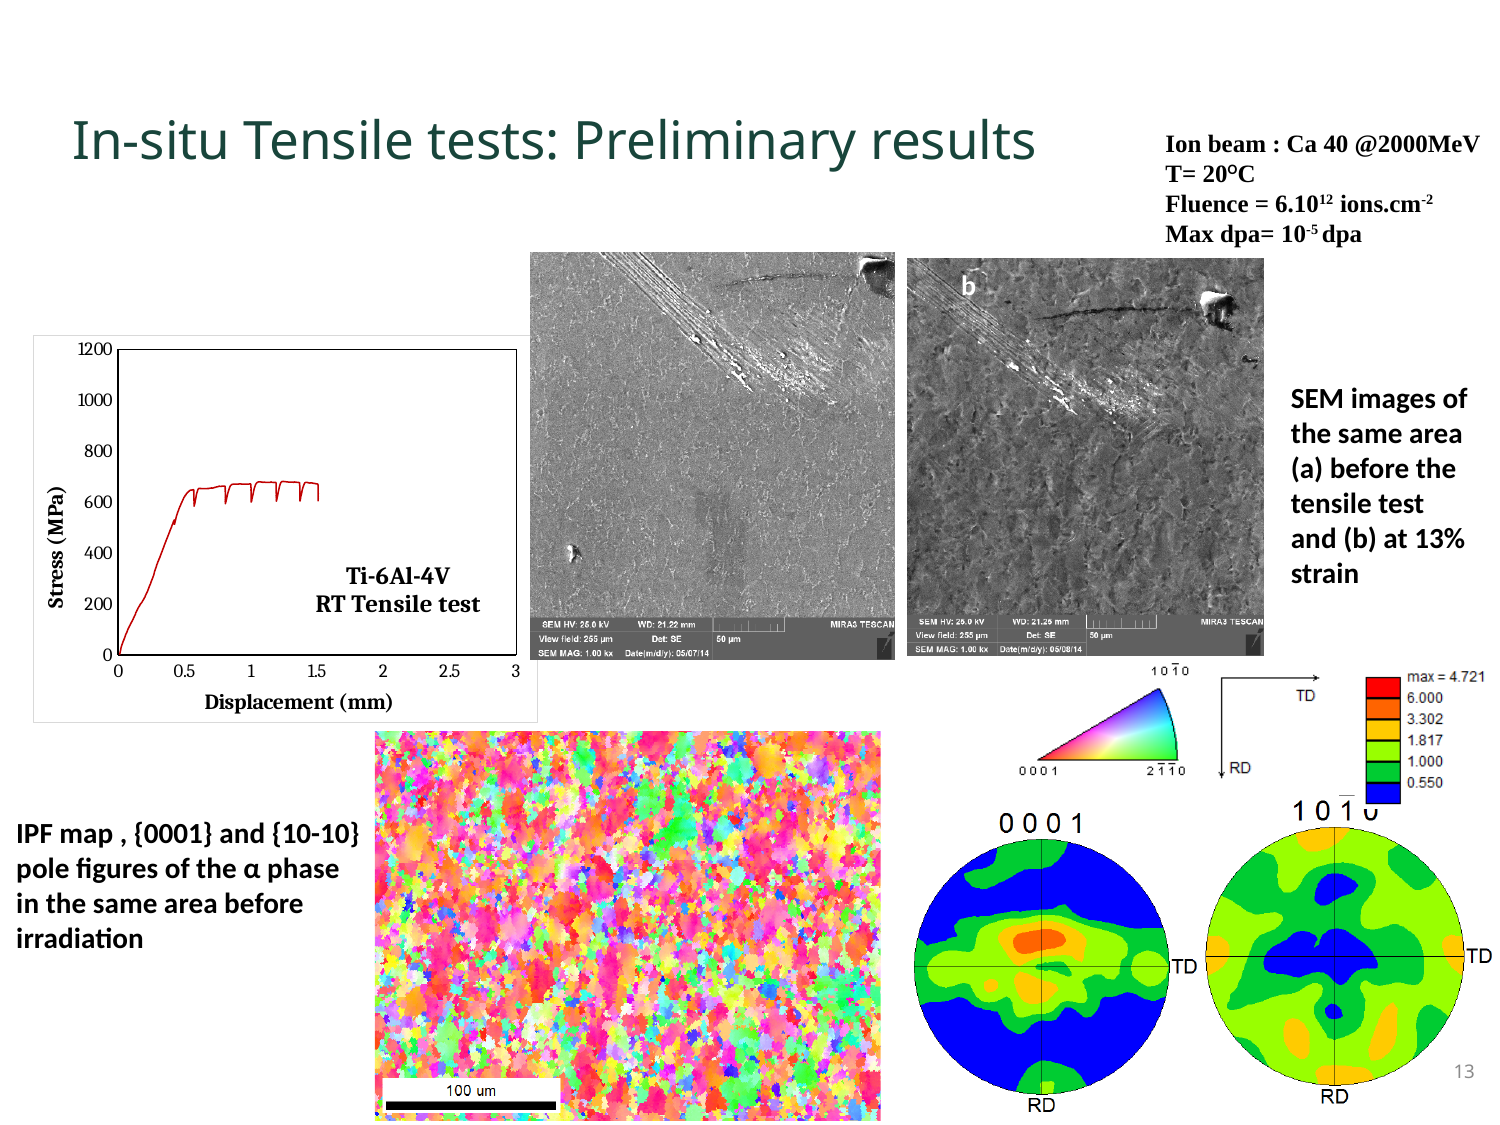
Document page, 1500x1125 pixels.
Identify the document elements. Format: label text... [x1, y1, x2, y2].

text_box SEM images of the same area (a) before the tensile test and (b) at 13% strain [1276, 372, 1486, 597]
text_box Ion beam : Ca 40 @2000MeV T= 20OC Fluence = 6.1012 ions.cm-2 Max dpa= 10-5 dpa [1150, 120, 1500, 255]
text_box IPF map , {0001} and {10-10} pole figures of the α phase in the same area before irradiation [1, 806, 369, 962]
picture [1210, 659, 1332, 787]
picture [374, 731, 881, 1121]
chart [32, 334, 539, 724]
picture [882, 258, 1500, 1122]
title In-situ Tensile tests: Preliminary results [57, 98, 1408, 178]
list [530, 252, 895, 661]
